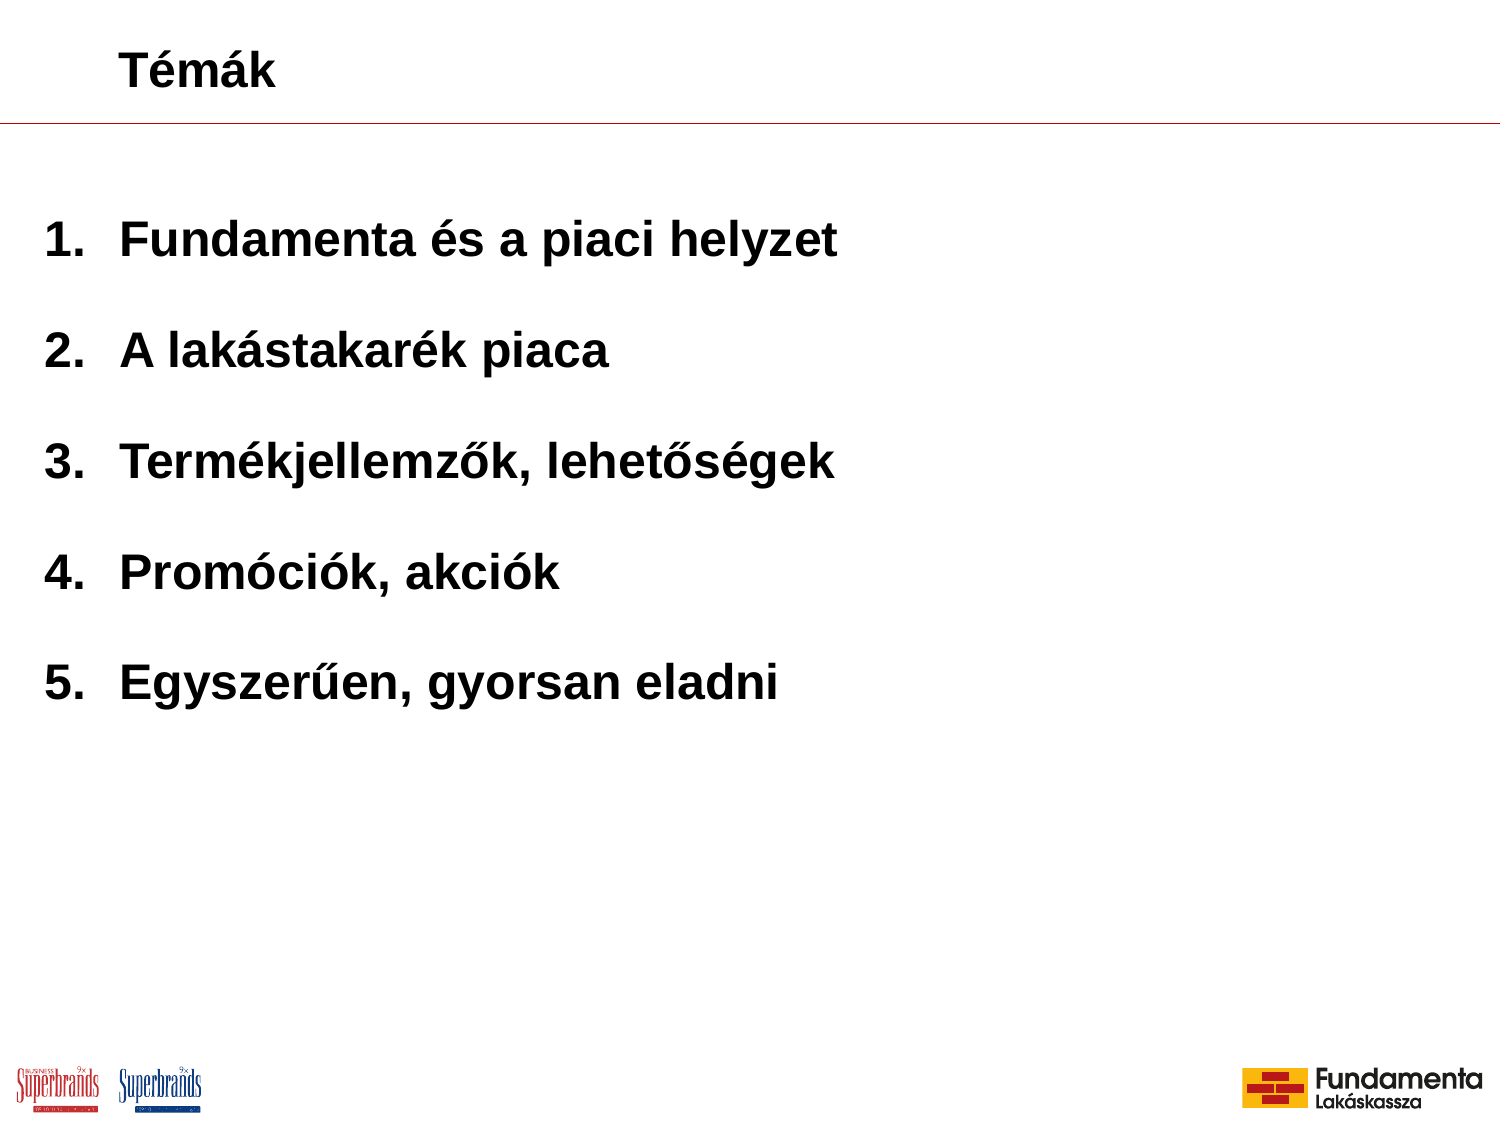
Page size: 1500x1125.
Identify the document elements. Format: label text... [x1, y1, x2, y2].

list Fundamenta és a piaci helyzet A lakástakarék piaca Termékjellemzők, lehetőségek Promóciók, akciók Egyszerűen, gyorsan eladni [29, 169, 1380, 847]
title Témák [103, 18, 1397, 124]
